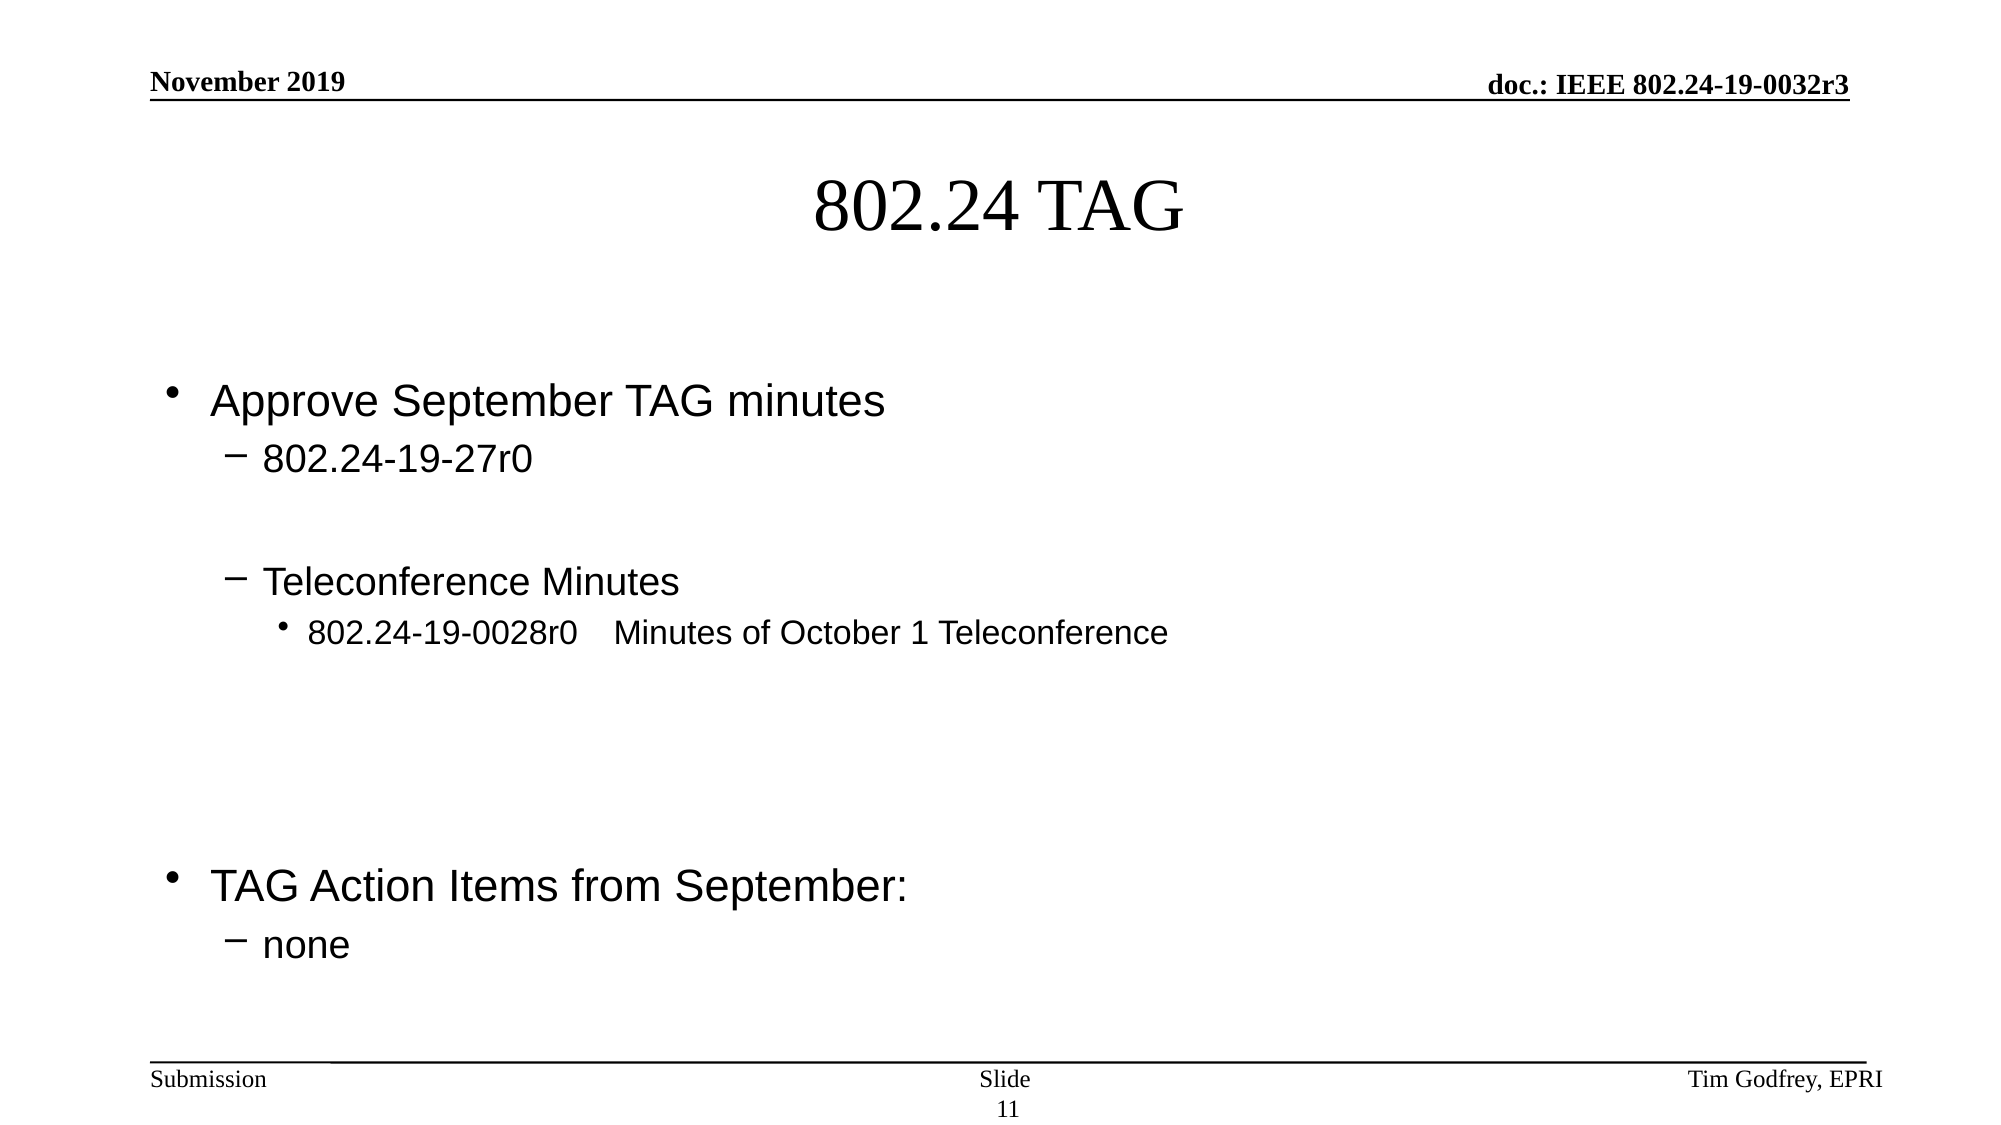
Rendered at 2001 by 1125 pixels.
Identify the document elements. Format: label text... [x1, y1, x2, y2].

title 802.24 TAG [150, 112, 1850, 288]
slide_number Slide 11 [972, 1062, 1044, 1093]
footer Tim Godfrey, EPRI [1200, 1062, 1884, 1108]
list Approve September TAG minutes 802.24-19-27r0 Teleconference Minutes 802.24-19-0028r0 Minutes of October 1 Teleconference TAG Action Items from September: none [150, 299, 1884, 975]
